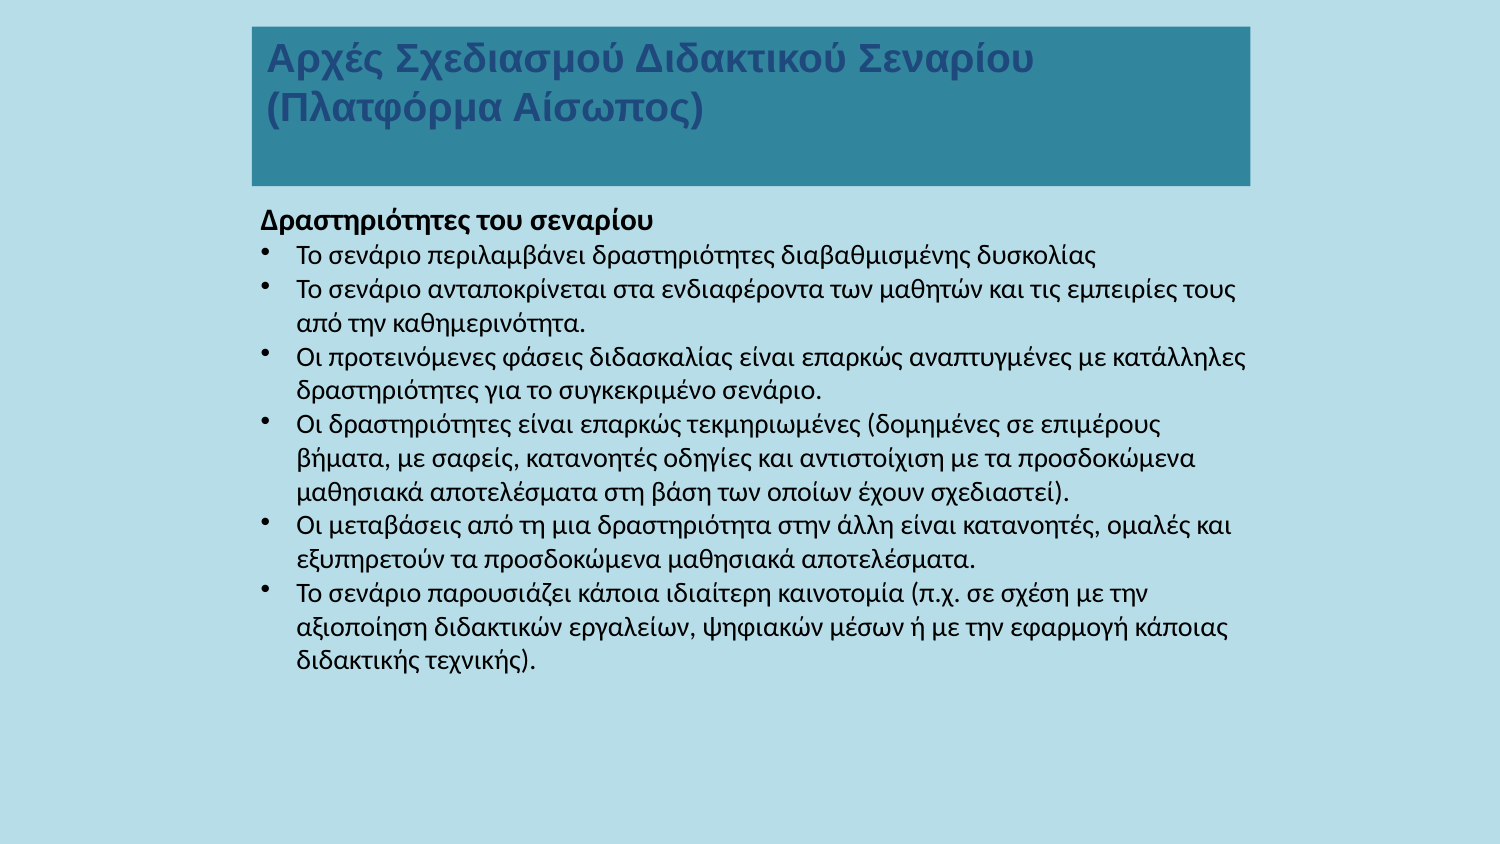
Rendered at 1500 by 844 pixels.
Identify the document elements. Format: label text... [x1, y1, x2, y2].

text_box Δραστηριότητες του σεναρίου Το σενάριο περιλαμβάνει δραστηριότητες διαβαθμισμένης δυσκολίας Το σενάριο ανταποκρίνεται στα ενδιαφέροντα των μαθητών και τις εμπειρίες τους από την καθημερινότητα. Οι προτεινόμενες φάσεις διδασκαλίας είναι επαρκώς αναπτυγμένες με κατάλληλες δραστηριότητες για το συγκεκριμένο σενάριο. Οι δραστηριότητες είναι επαρκώς τεκμηριωμένες (δομημένες σε επιμέρους βήματα, με σαφείς, κατανοητές οδηγίες και αντιστοίχιση με τα προσδοκώμενα μαθησιακά αποτελέσματα στη βάση των οποίων έχουν σχεδιαστεί). Οι μεταβάσεις από τη μια δραστηριότητα στην άλλη είναι κατανοητές, ομαλές και εξυπηρετούν τα προσδοκώμενα μαθησιακά αποτελέσματα. Το σενάριο παρουσιάζει κάποια ιδιαίτερη καινοτομία (π.χ. σε σχέση με την αξιοποίηση διδακτικών εργαλείων, ψηφιακών μέσων ή με την εφαρμογή κάποιας διδακτικής τεχνικής). [249, 193, 1263, 844]
text_box Αρχές Σχεδιασμού Διδακτικού Σεναρίου (Πλατφόρμα Αίσωπος) [251, 26, 1251, 187]
